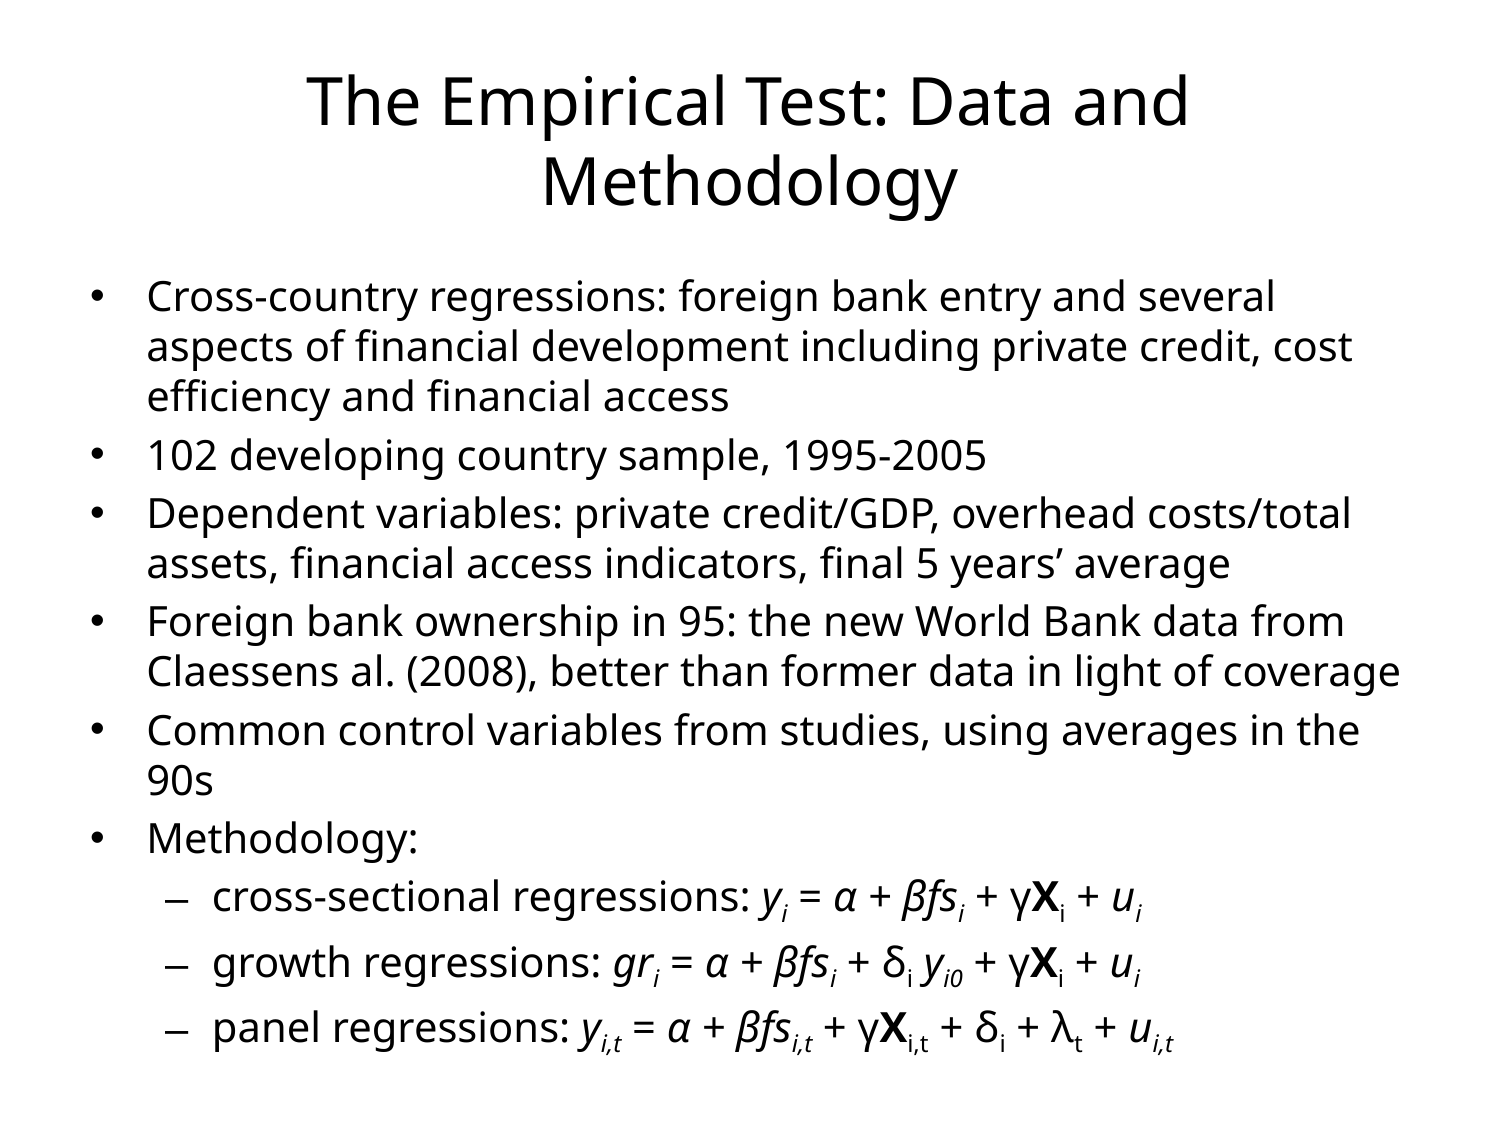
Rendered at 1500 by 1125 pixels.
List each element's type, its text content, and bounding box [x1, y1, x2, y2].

list Cross-country regressions: foreign bank entry and several aspects of financial development including private credit, cost efficiency and financial access 102 developing country sample, 1995-2005 Dependent variables: private credit/GDP, overhead costs/total assets, financial access indicators, final 5 years’ average Foreign bank ownership in 95: the new World Bank data from Claessens al. (2008), better than former data in light of coverage Common control variables from studies, using averages in the 90s Methodology: cross-sectional regressions: yi = α + βfsi + γXi + ui growth regressions: gri = α + βfsi + δi yi0 + γXi + ui panel regressions: yi,t = α + βfsi,t + γXi,t + δi + λt + ui,t - [74, 262, 1426, 1006]
title The Empirical Test: Data and Methodology [74, 44, 1426, 233]
